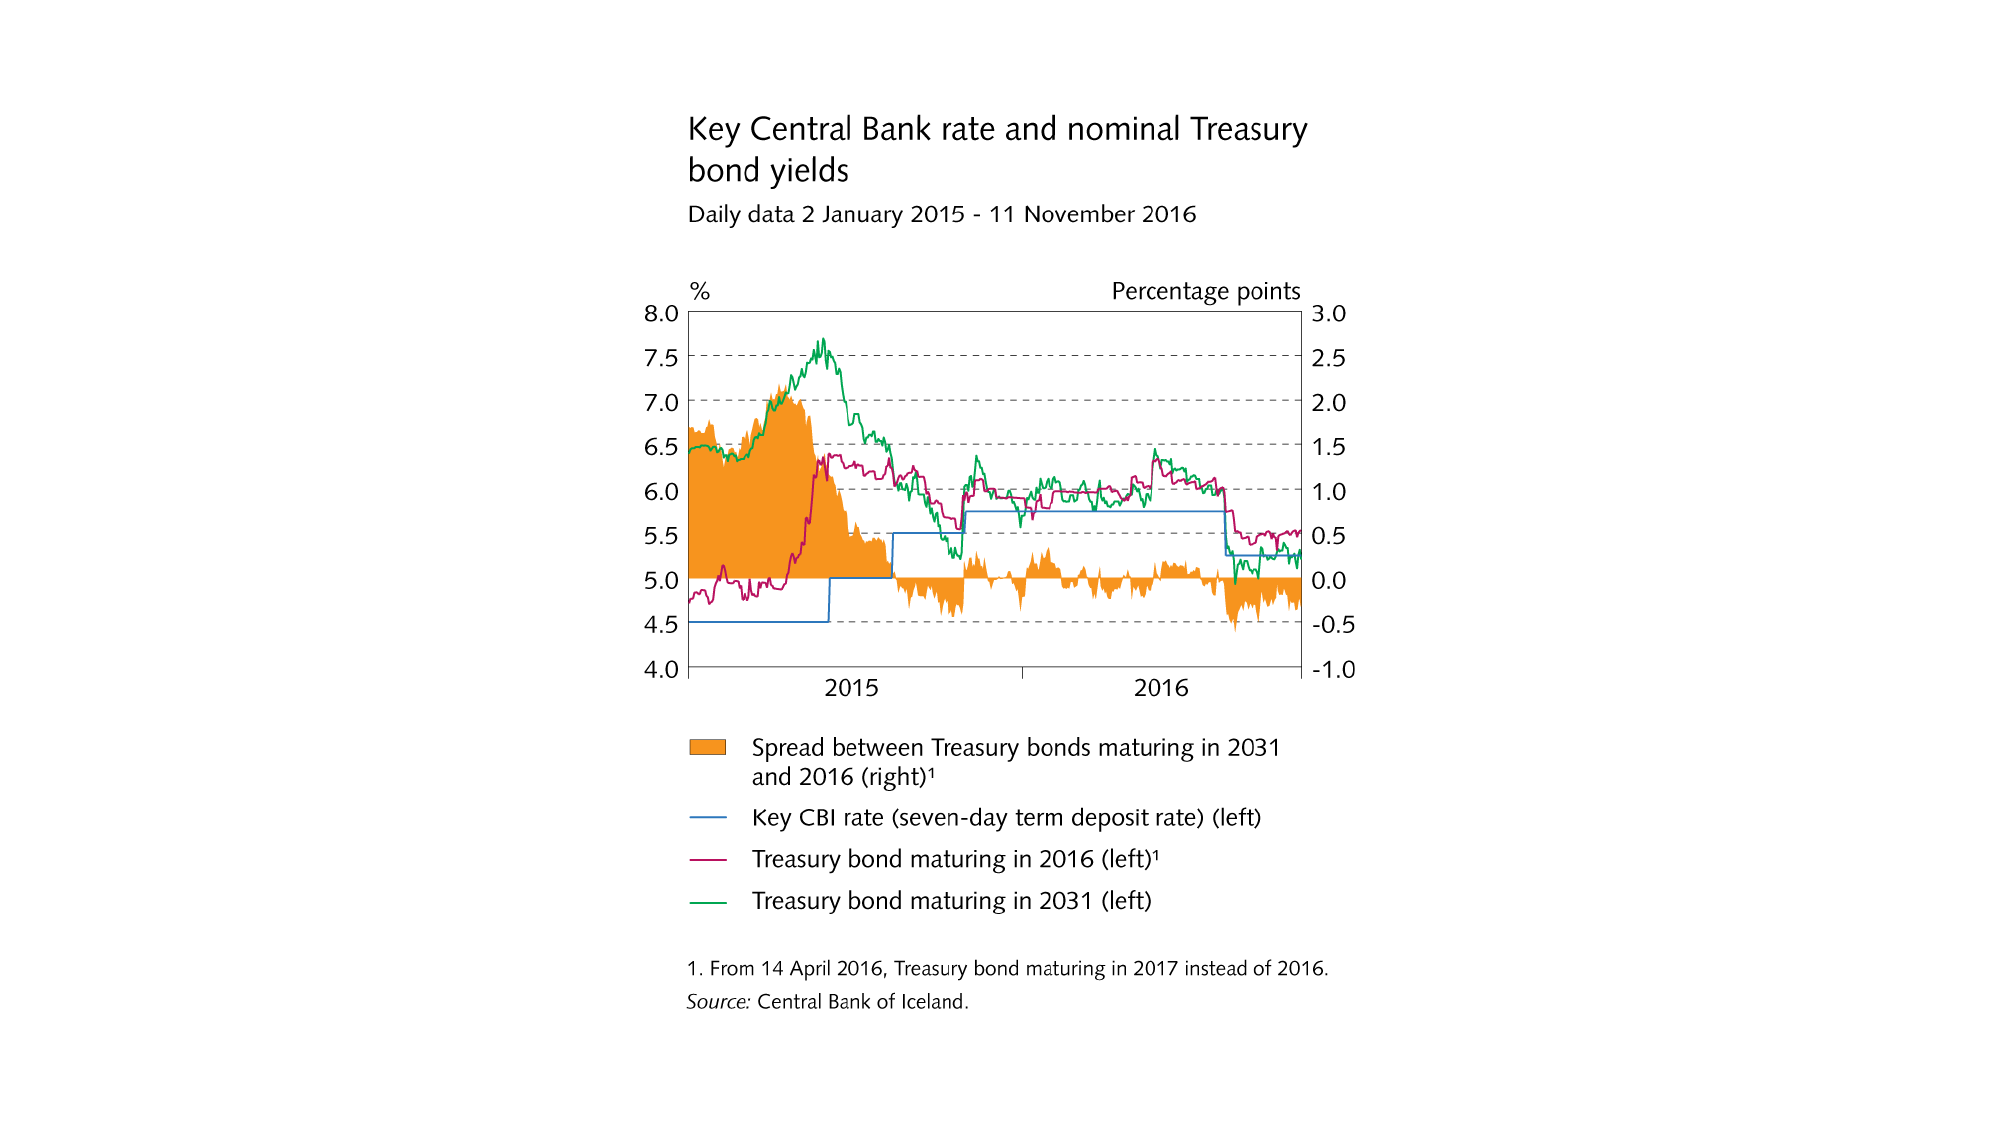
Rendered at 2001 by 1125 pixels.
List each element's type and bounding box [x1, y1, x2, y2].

picture [644, 112, 1355, 1013]
